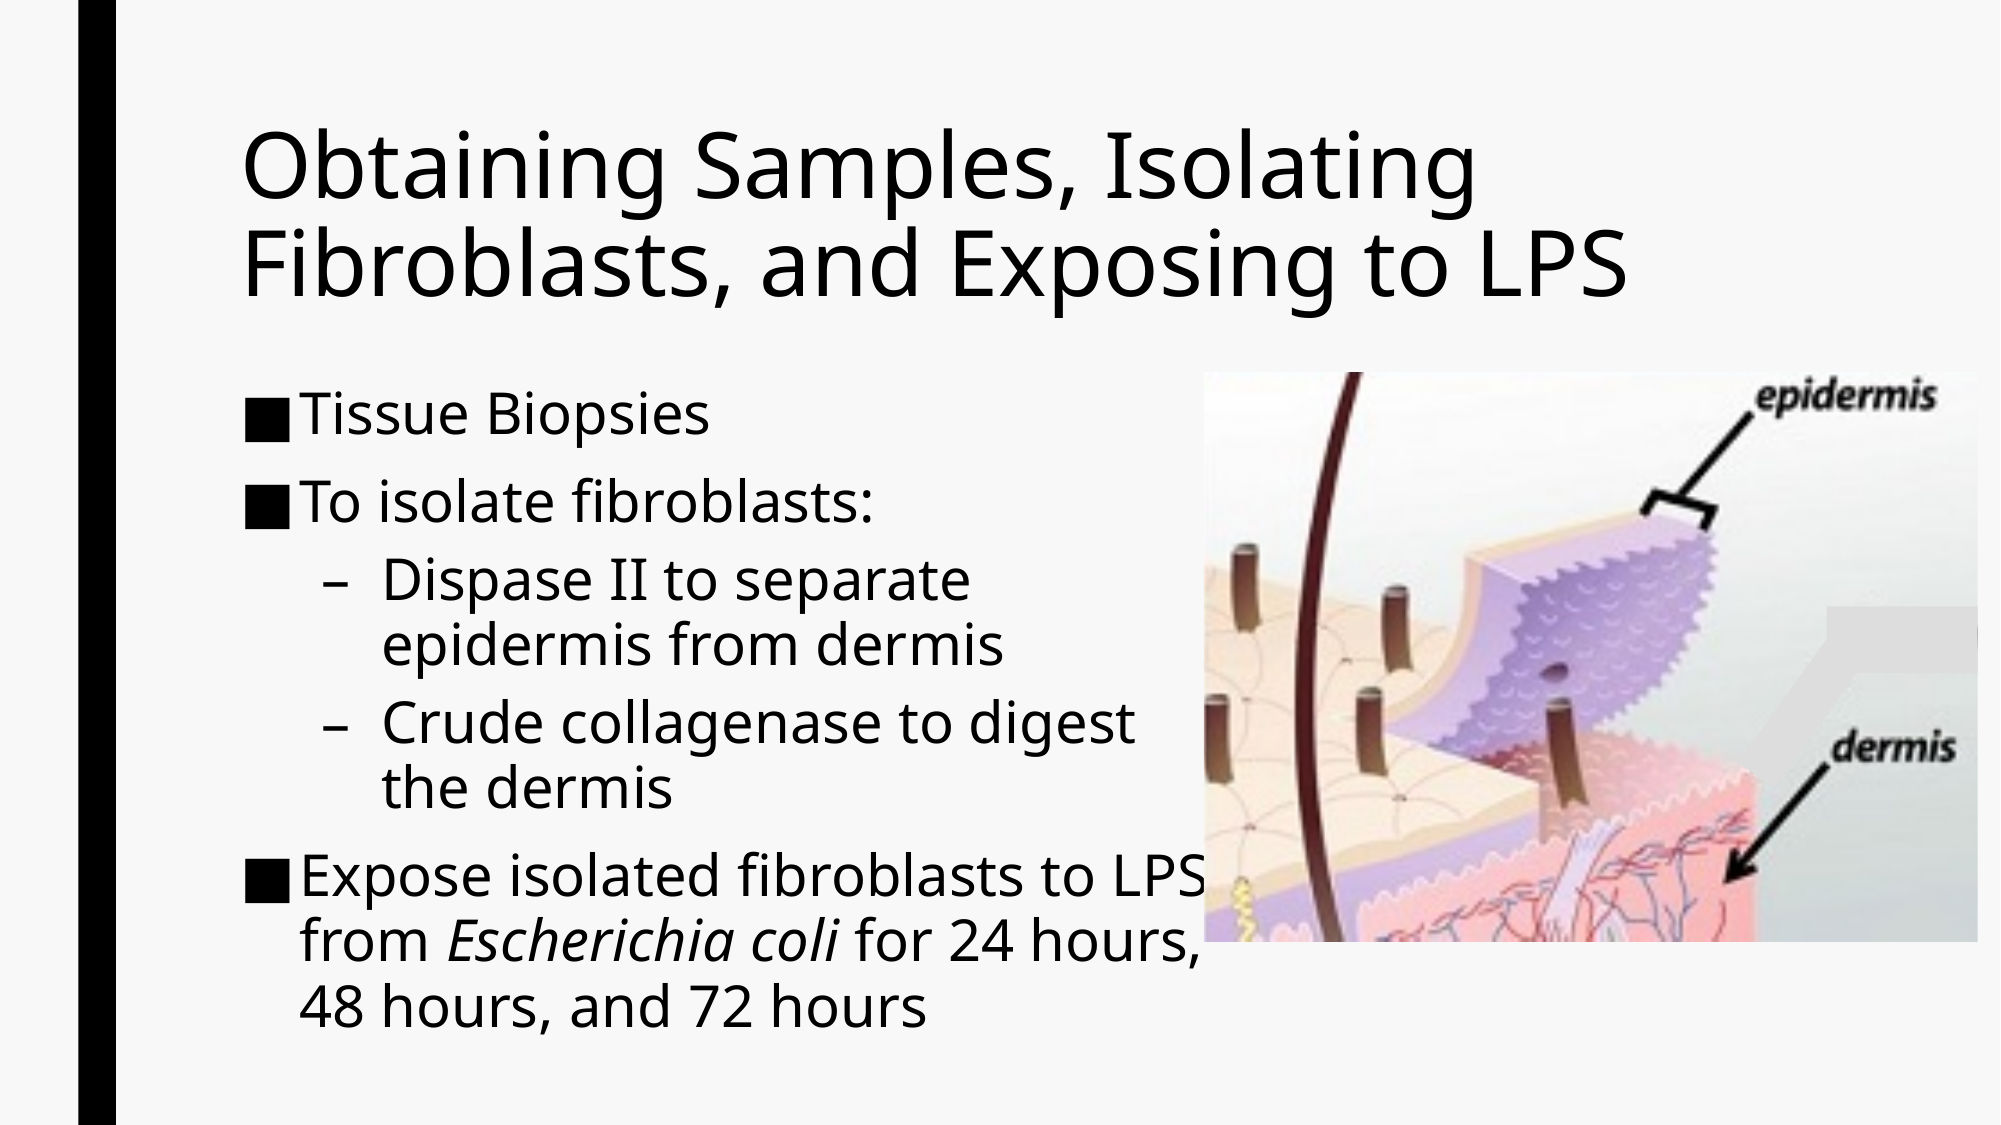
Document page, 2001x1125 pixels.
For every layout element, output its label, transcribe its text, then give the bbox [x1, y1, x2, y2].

picture [1203, 372, 1978, 965]
list Tissue Biopsies To isolate fibroblasts: Dispase II to separate epidermis from dermis Crude collagenase to digest the dermis Expose isolated fibroblasts to LPS from Escherichia coli for 24 hours, 48 hours, and 72 hours [225, 375, 1227, 1054]
title Obtaining Samples, Isolating Fibroblasts, and Exposing to LPS [225, 112, 1800, 357]
